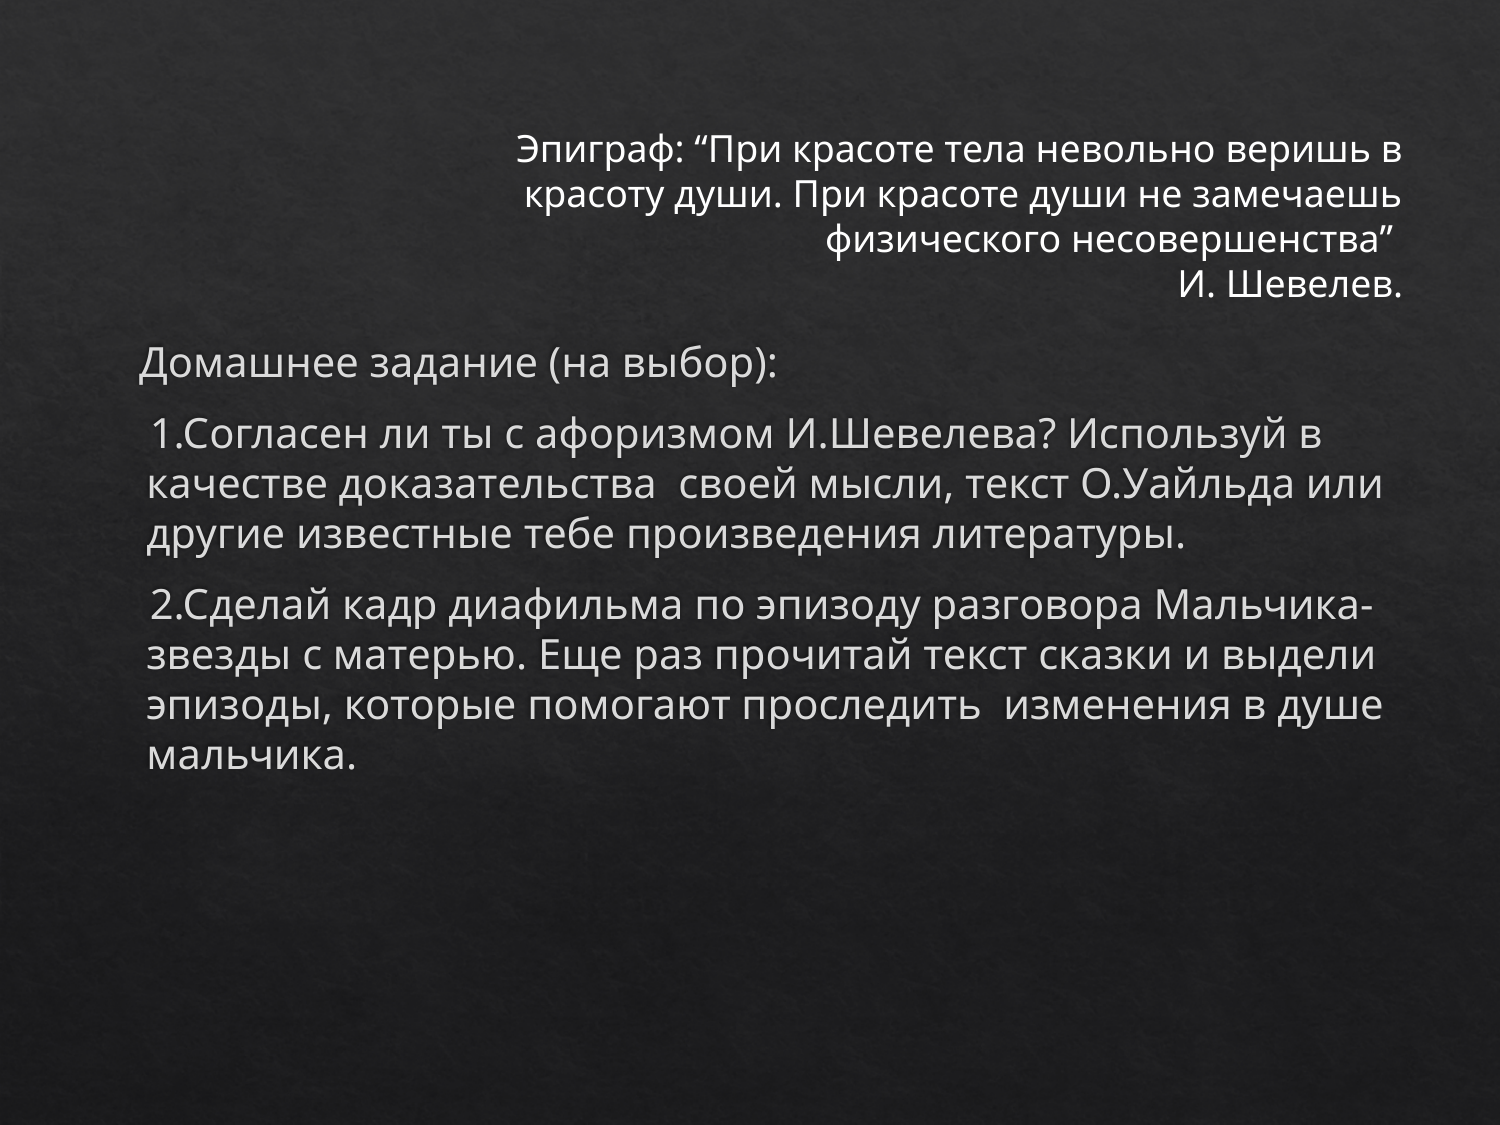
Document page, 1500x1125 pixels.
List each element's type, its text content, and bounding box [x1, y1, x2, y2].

text_box Эпиграф: “При красоте тела невольно веришь в красоту души. При красоте души не замечаешь физического несовершенства” И. Шевелев. [410, 117, 1418, 312]
list Домашнее задание (на выбор): 1.Согласен ли ты с афоризмом И.Шевелева? Используй в качестве доказательства своей мысли, текст О.Уайльда или другие известные тебе произведения литературы. 2.Сделай кадр диафильма по эпизоду разговора Мальчика- звезды с матерью. Еще раз прочитай текст сказки и выдели эпизоды, которые помогают проследить изменения в душе мальчика. [75, 328, 1425, 1005]
